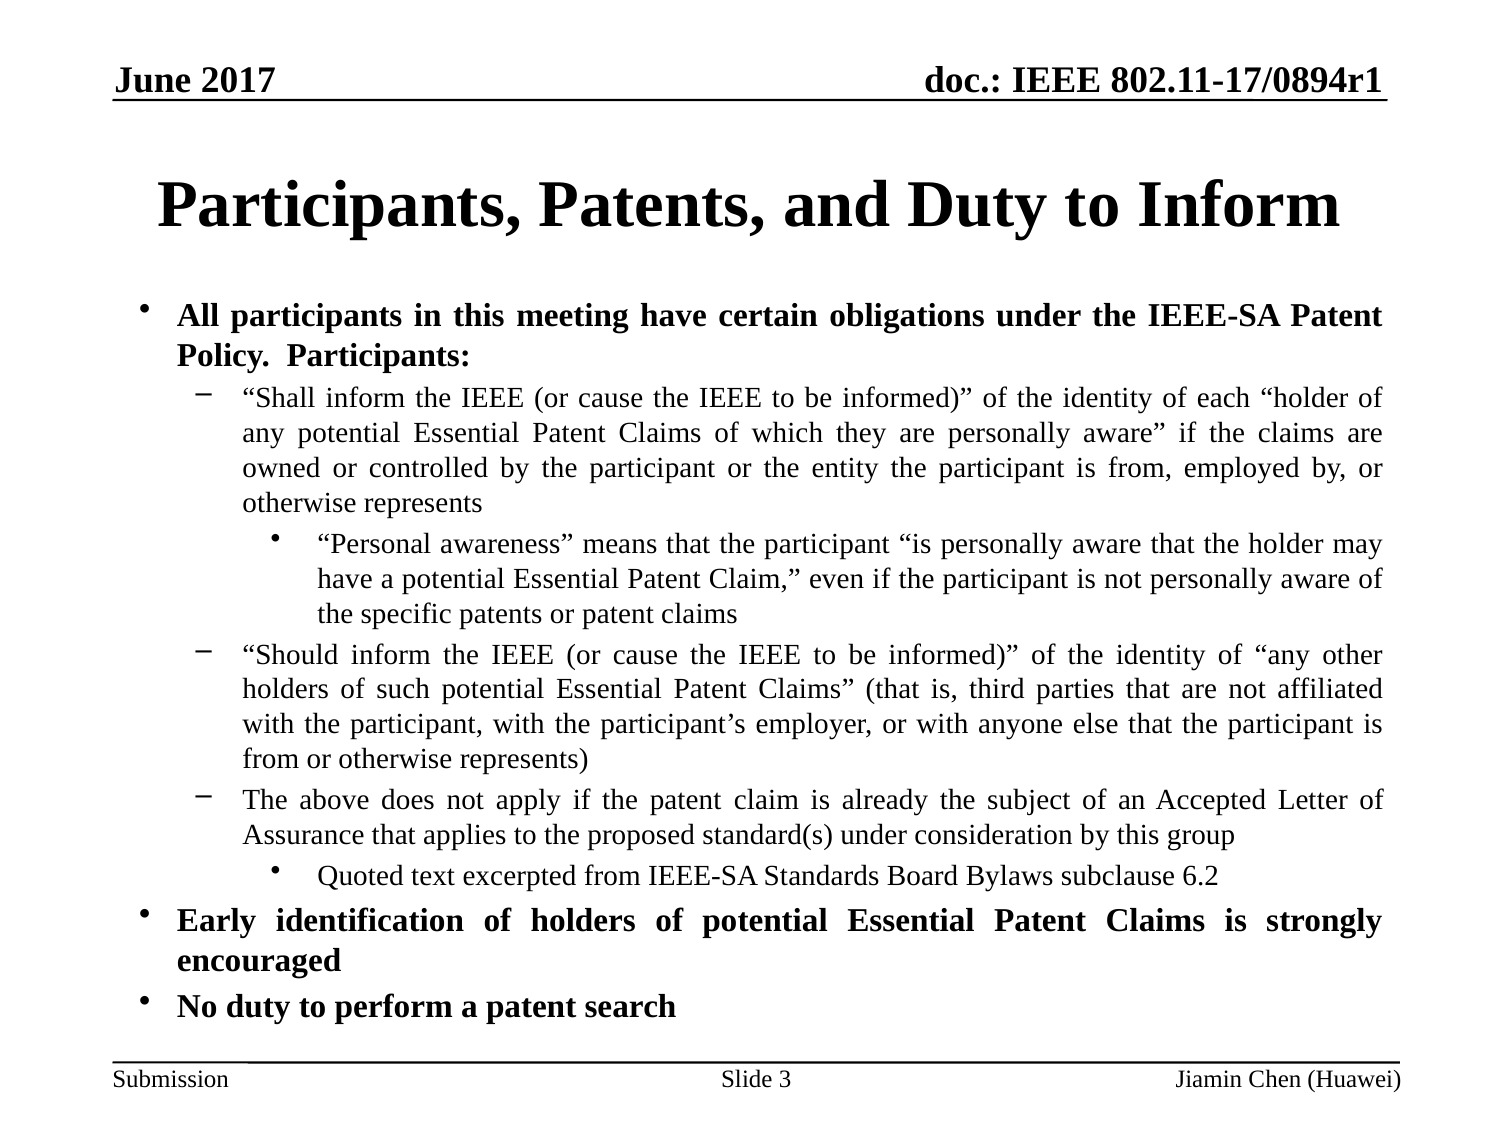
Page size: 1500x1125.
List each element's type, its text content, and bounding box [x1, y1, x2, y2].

title Participants, Patents, and Duty to Inform [112, 112, 1388, 288]
slide_number Slide 3 [712, 1061, 773, 1093]
footer Jiamin Chen (Huawei) [773, 1061, 1402, 1093]
list All participants in this meeting have certain obligations under the IEEE-SA Patent Policy. Participants: “Shall inform the IEEE (or cause the IEEE to be informed)” of the identity of each “holder of any potential Essential Patent Claims of which they are personally aware” if the claims are owned or controlled by the participant or the entity the participant is from, employed by, or otherwise represents “Personal awareness” means that the participant “is personally aware that the holder may have a potential Essential Patent Claim,” even if the participant is not personally aware of the specific patents or patent claims “Should inform the IEEE (or cause the IEEE to be informed)” of the identity of “any other holders of such potential Essential Patent Claims” (that is, third parties that are not affiliated with the participant, with the participant’s employer, or with anyone else that the participant is from or otherwise represents) The above does not apply if the patent claim is already the subject of an Accepted Letter of Assurance that applies to the proposed standard(s) under consideration by this group Quoted text excerpted from IEEE-SA Standards Board Bylaws subclause 6.2 Early identification of holders of potential Essential Patent Claims is strongly encouraged No duty to perform a patent search [123, 268, 1400, 1035]
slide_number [114, 54, 278, 101]
